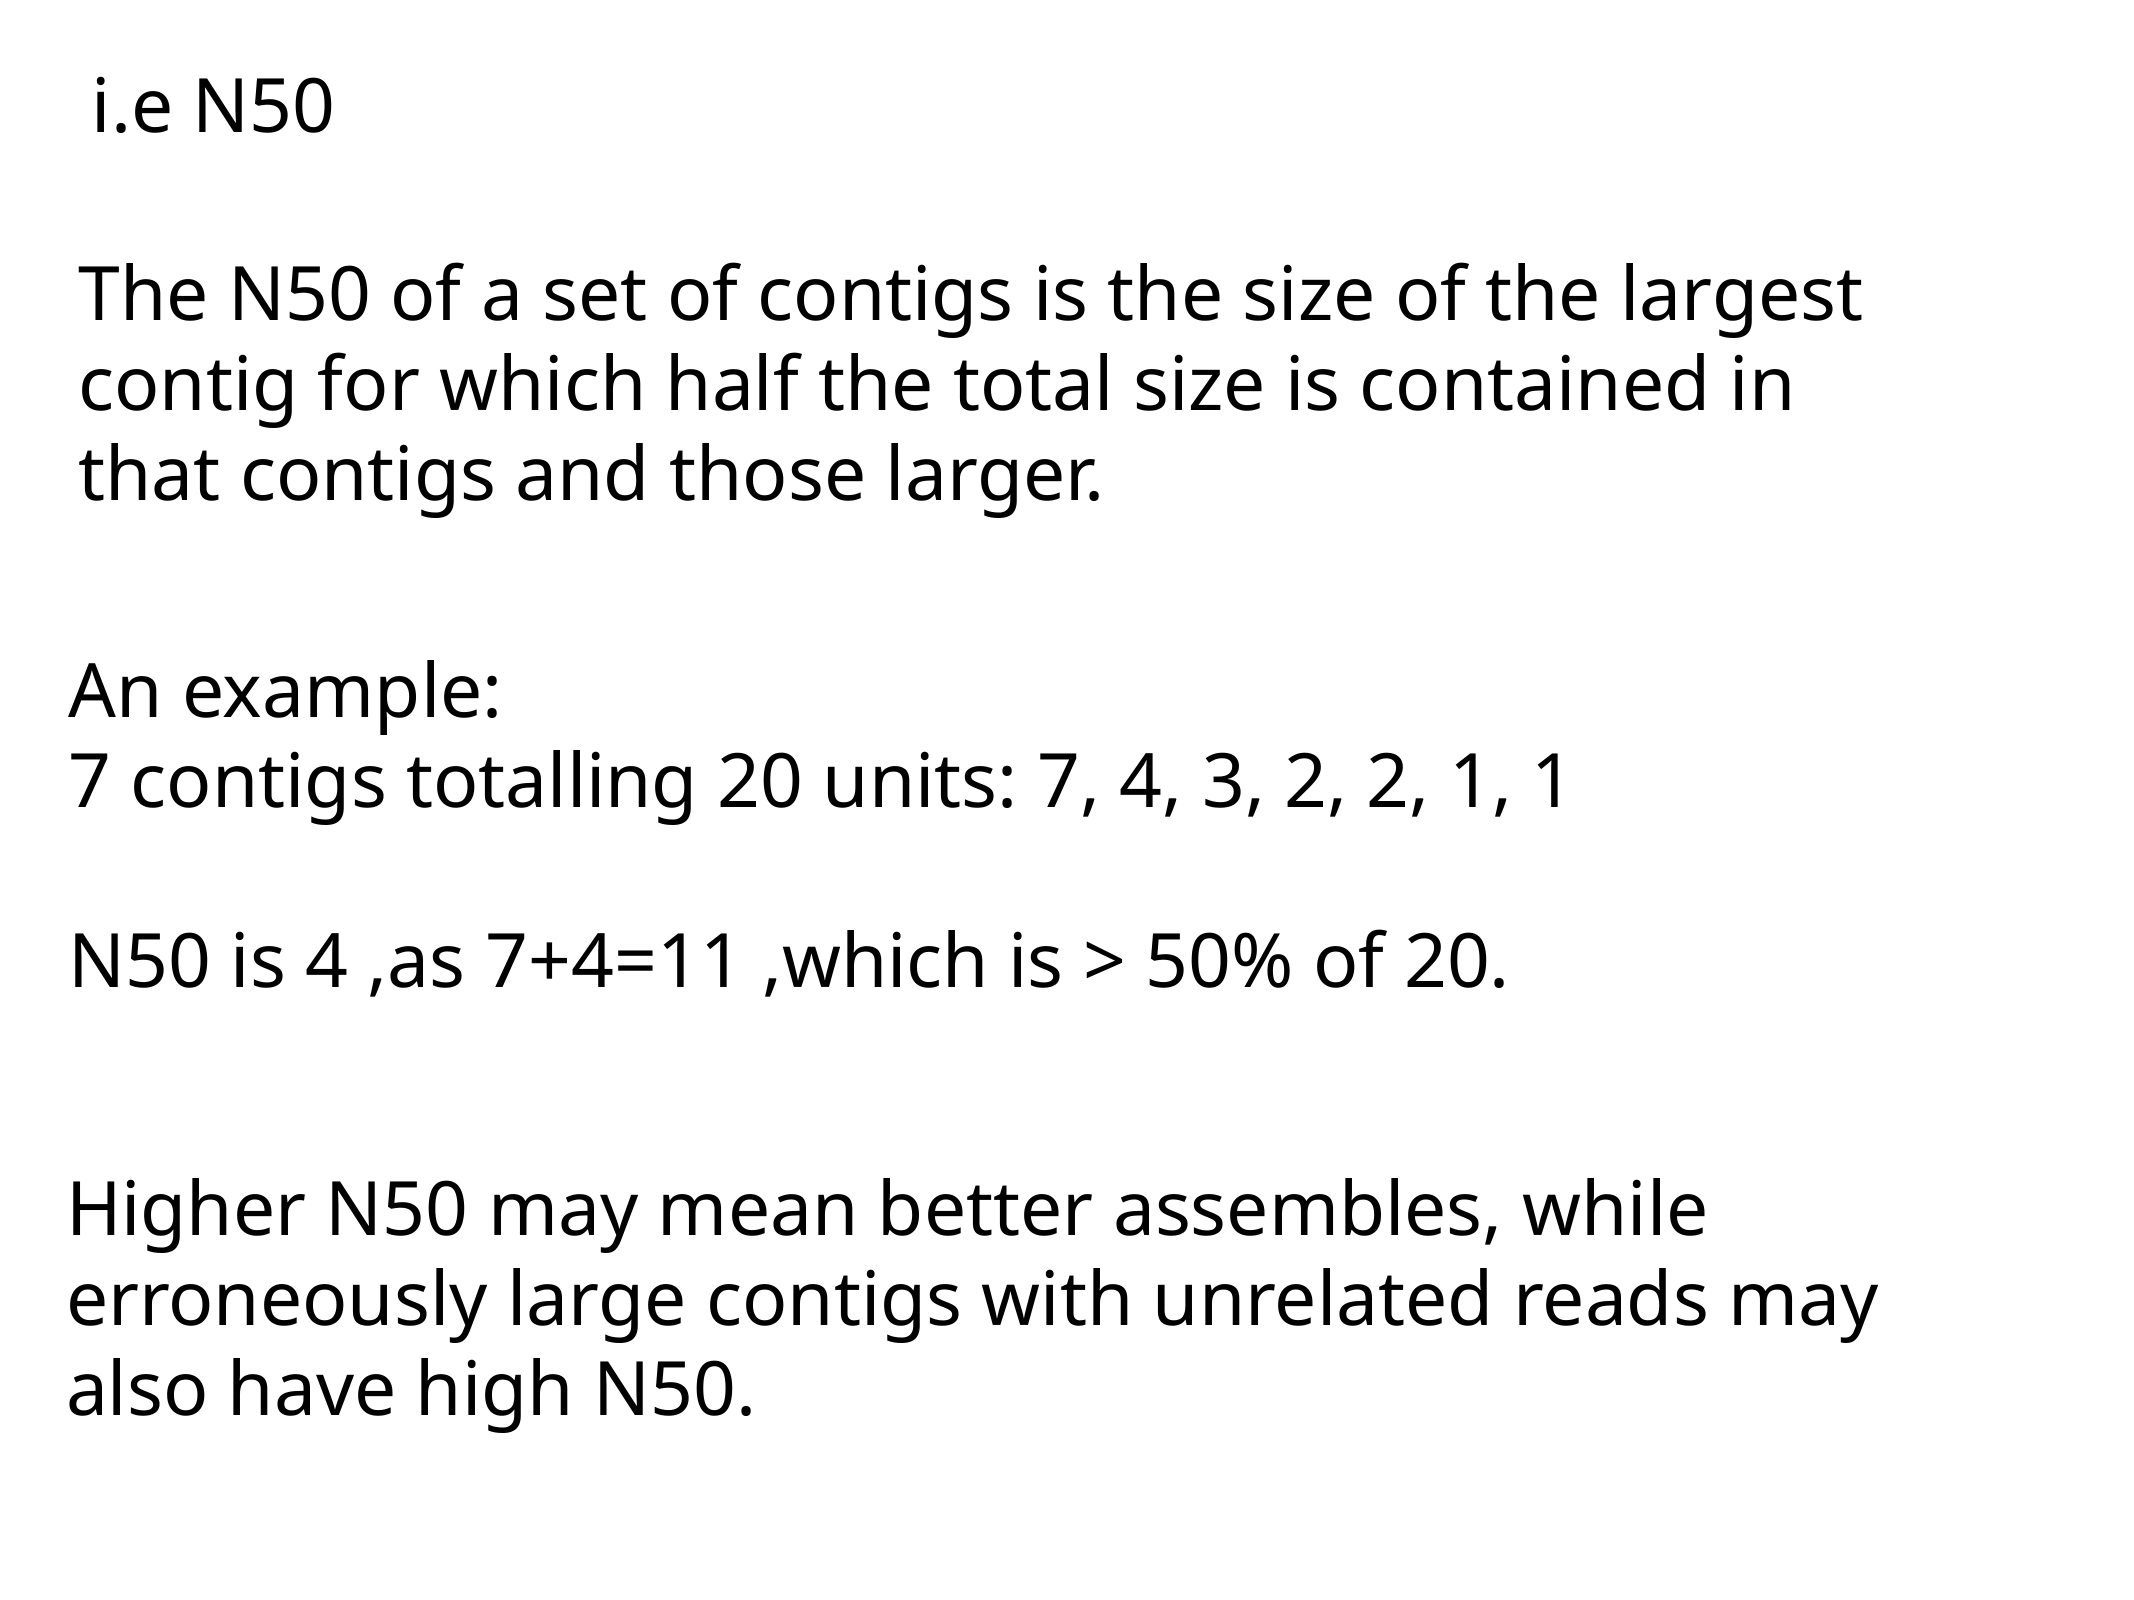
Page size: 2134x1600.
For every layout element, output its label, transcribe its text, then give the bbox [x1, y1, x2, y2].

text_box Higher N50 may mean better assembles, while erroneously large contigs with unrelated reads may also have high N50. [57, 1151, 2022, 1439]
text_box An example: 7 contigs totalling 20 units: 7, 4, 3, 2, 2, 1, 1 N50 is 4 ,as 7+4=11 ,which is > 50% of 20. [60, 634, 1604, 1012]
text_box The N50 of a set of contigs is the size of the largest contig for which half the total size is contained in that contigs and those larger. [70, 237, 1947, 524]
text_box i.e N50 [83, 49, 345, 157]
